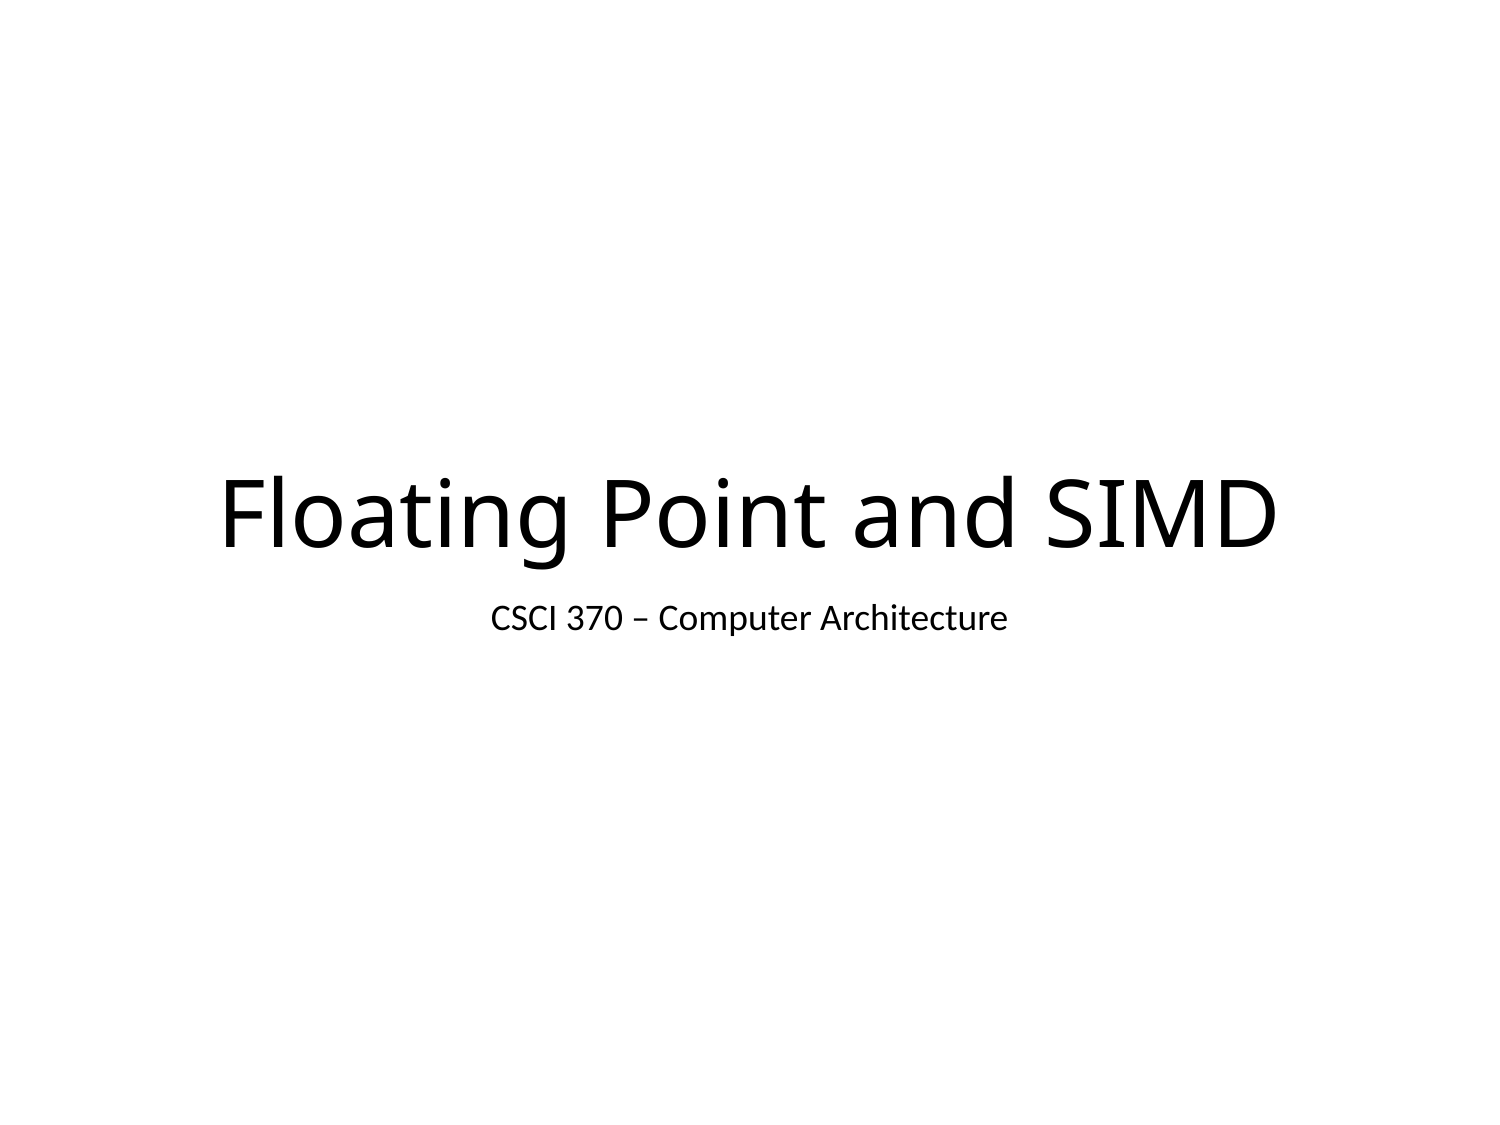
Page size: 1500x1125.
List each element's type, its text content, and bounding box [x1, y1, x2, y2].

title Floating Point and SIMD [187, 184, 1313, 576]
subtitle CSCI 370 – Computer Architecture [187, 590, 1313, 863]
